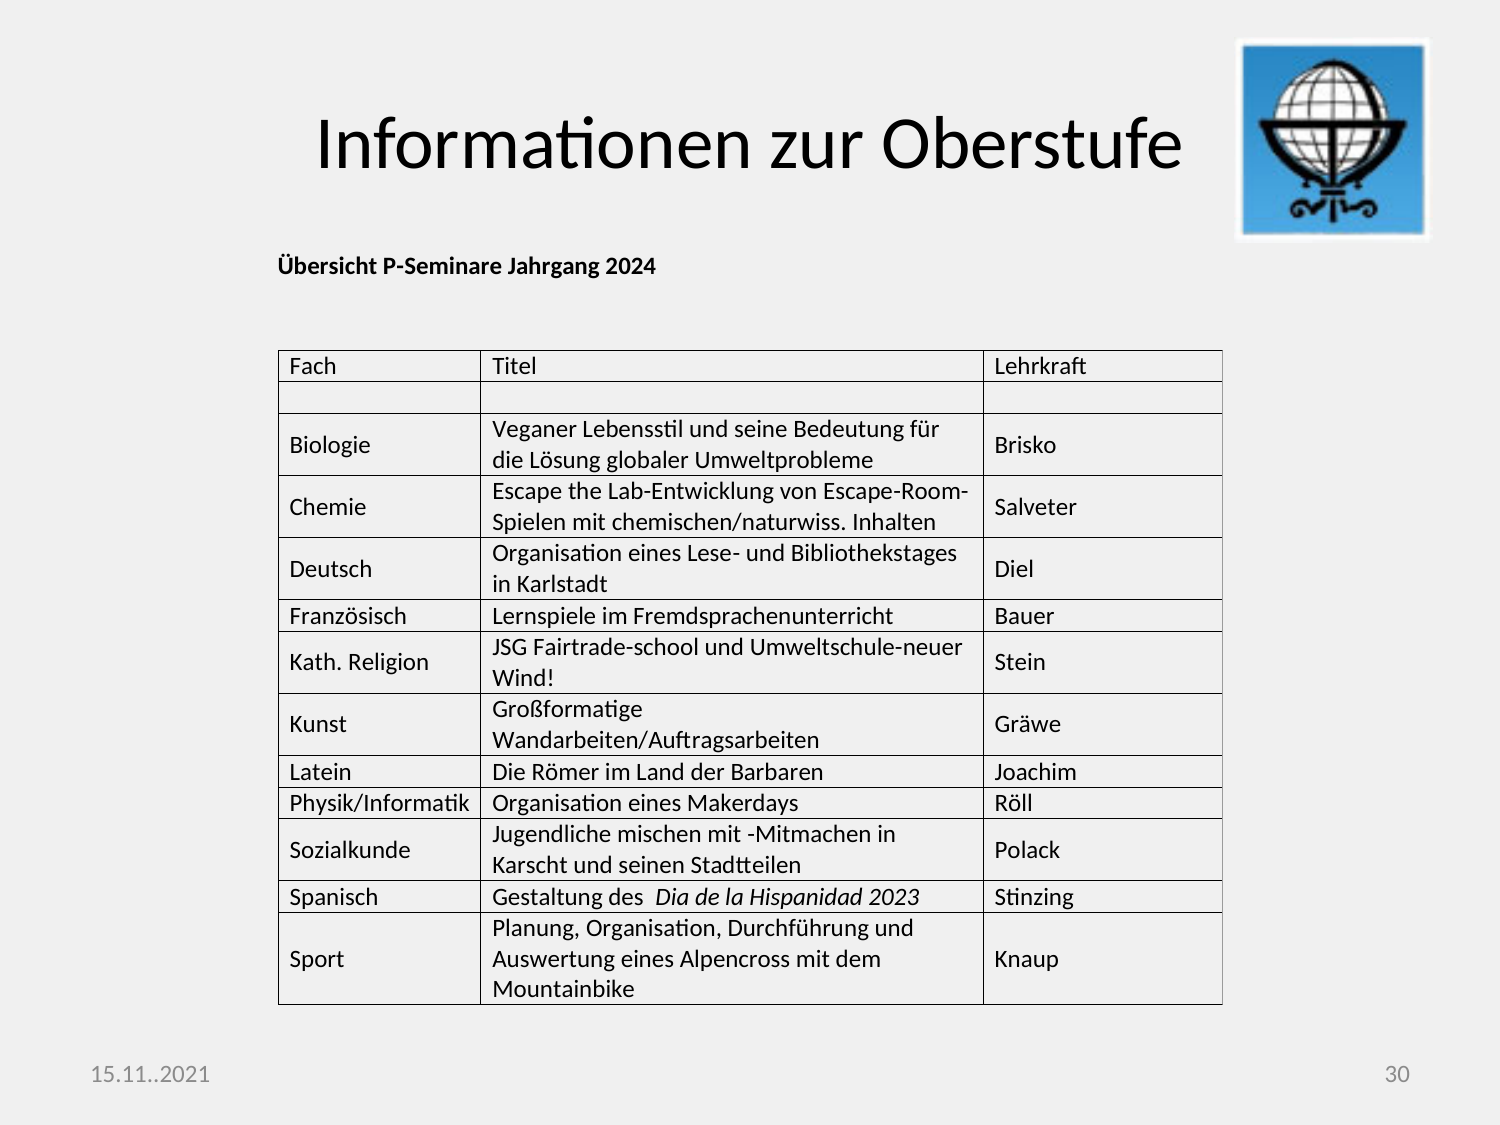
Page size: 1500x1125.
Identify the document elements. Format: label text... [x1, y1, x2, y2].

picture [277, 250, 1223, 1057]
slide_number 30 [1074, 1042, 1425, 1103]
picture [1234, 37, 1433, 243]
slide_number 15.11..2021 [75, 1042, 425, 1103]
title Informationen zur Oberstufe [75, 45, 1425, 233]
